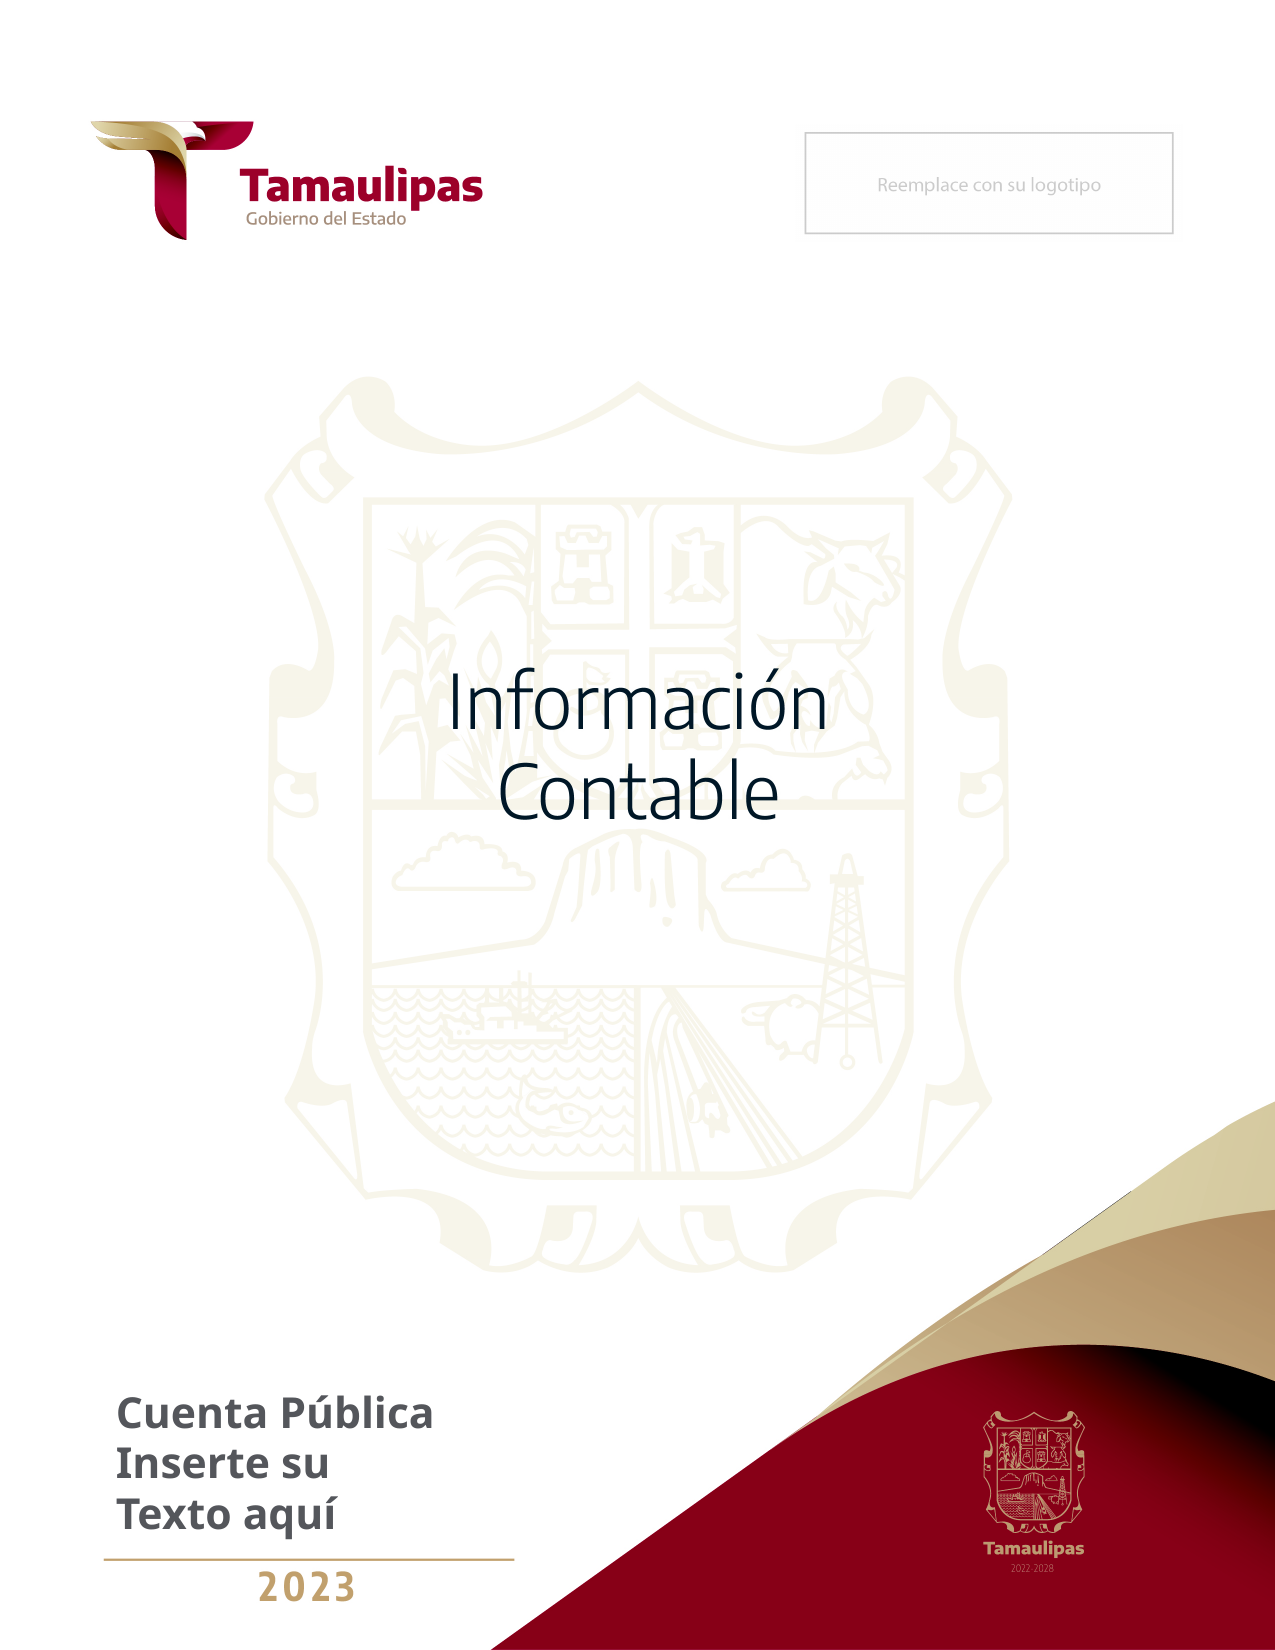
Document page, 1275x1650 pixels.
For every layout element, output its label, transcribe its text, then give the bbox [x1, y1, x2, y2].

picture [0, 0, 1275, 1650]
text_box Inserte su Texto aquí [101, 1428, 567, 1546]
text_box Cuenta Pública [101, 1378, 519, 1428]
